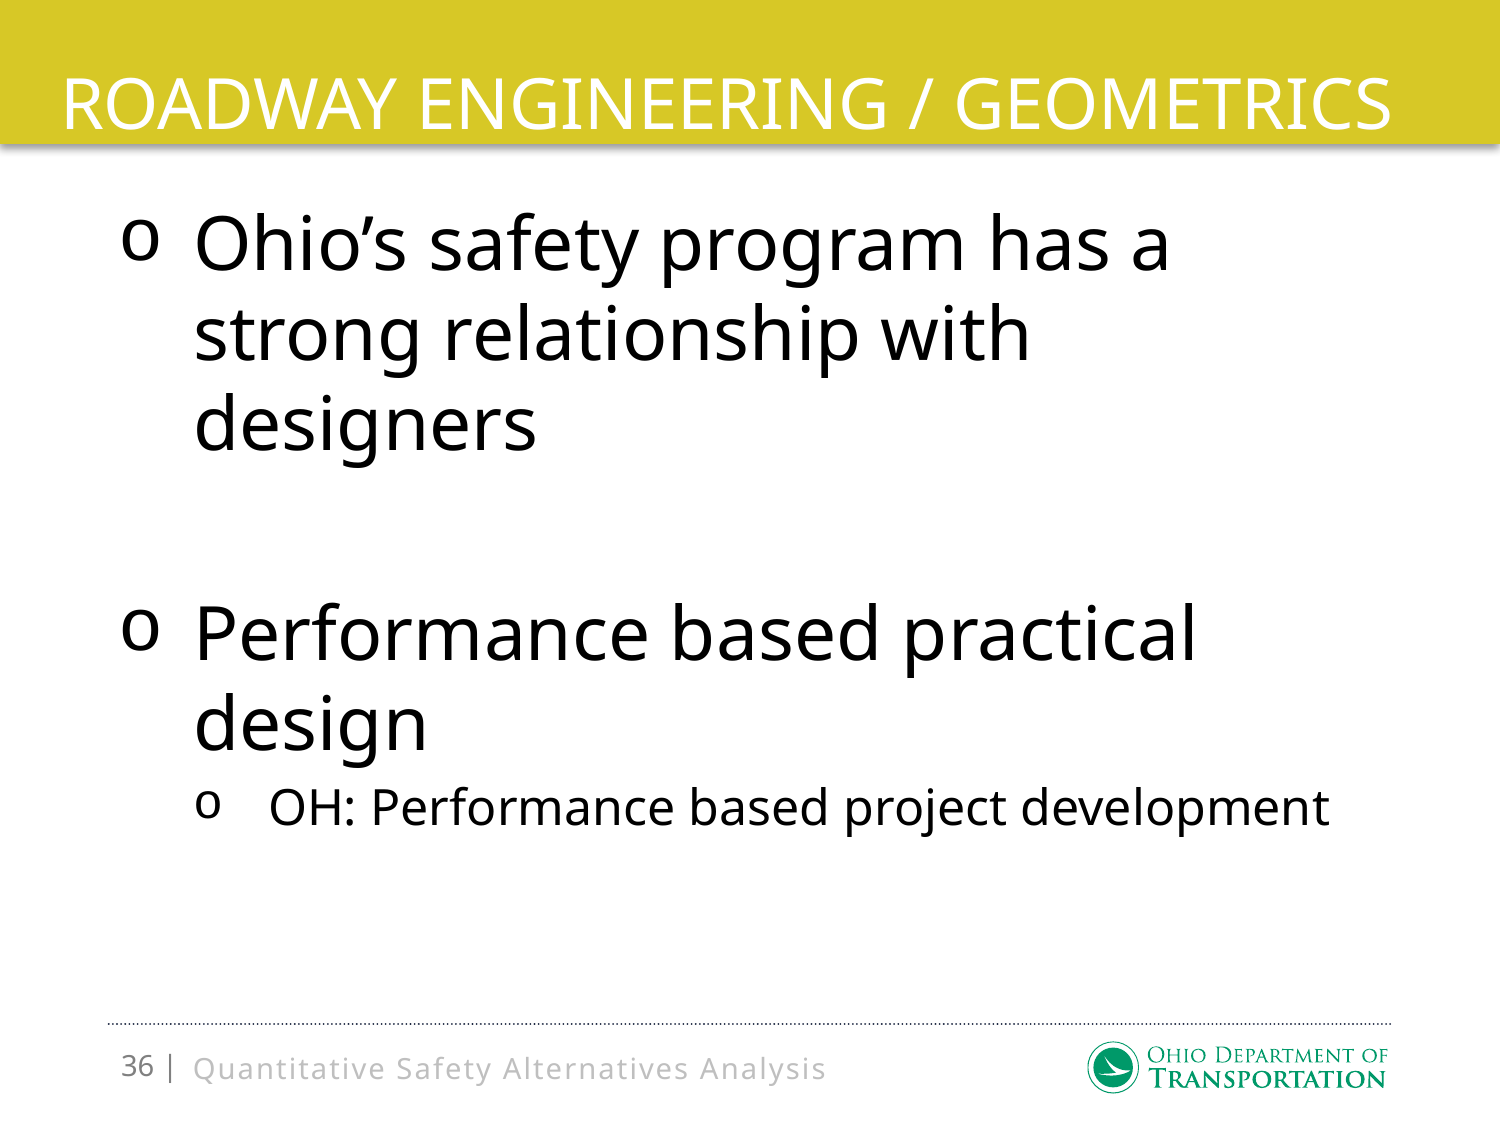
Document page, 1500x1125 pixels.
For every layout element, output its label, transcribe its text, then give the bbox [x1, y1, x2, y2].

list Ohio’s safety program has a strong relationship with designers Performance based practical design OH: Performance based project development [102, 187, 1398, 993]
footer Quantitative Safety Alternatives Analysis [178, 1037, 1075, 1098]
title Roadway Engineering / geometrics [0, 0, 1500, 145]
